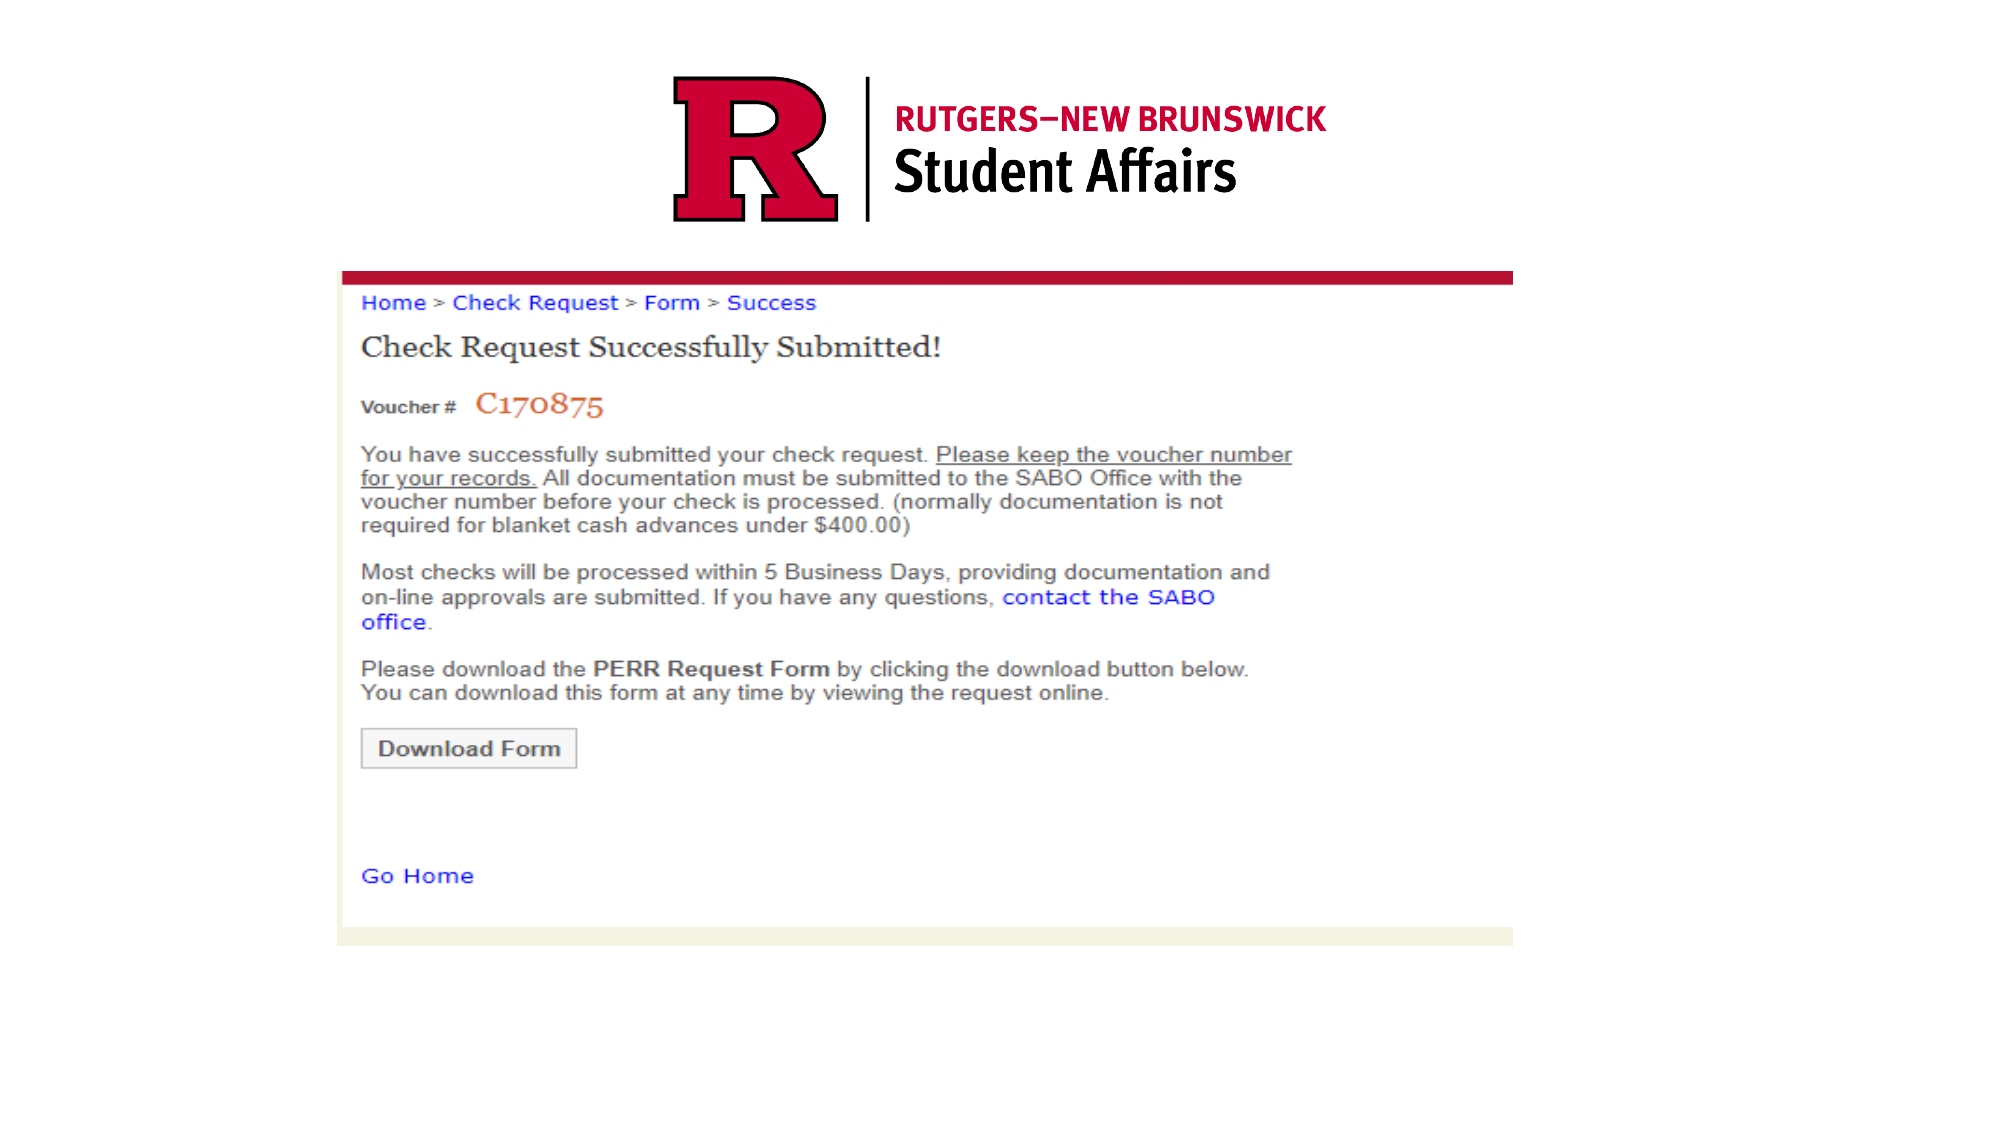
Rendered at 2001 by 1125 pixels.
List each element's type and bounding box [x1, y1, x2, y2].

picture [337, 271, 1513, 946]
picture [673, 76, 1327, 222]
